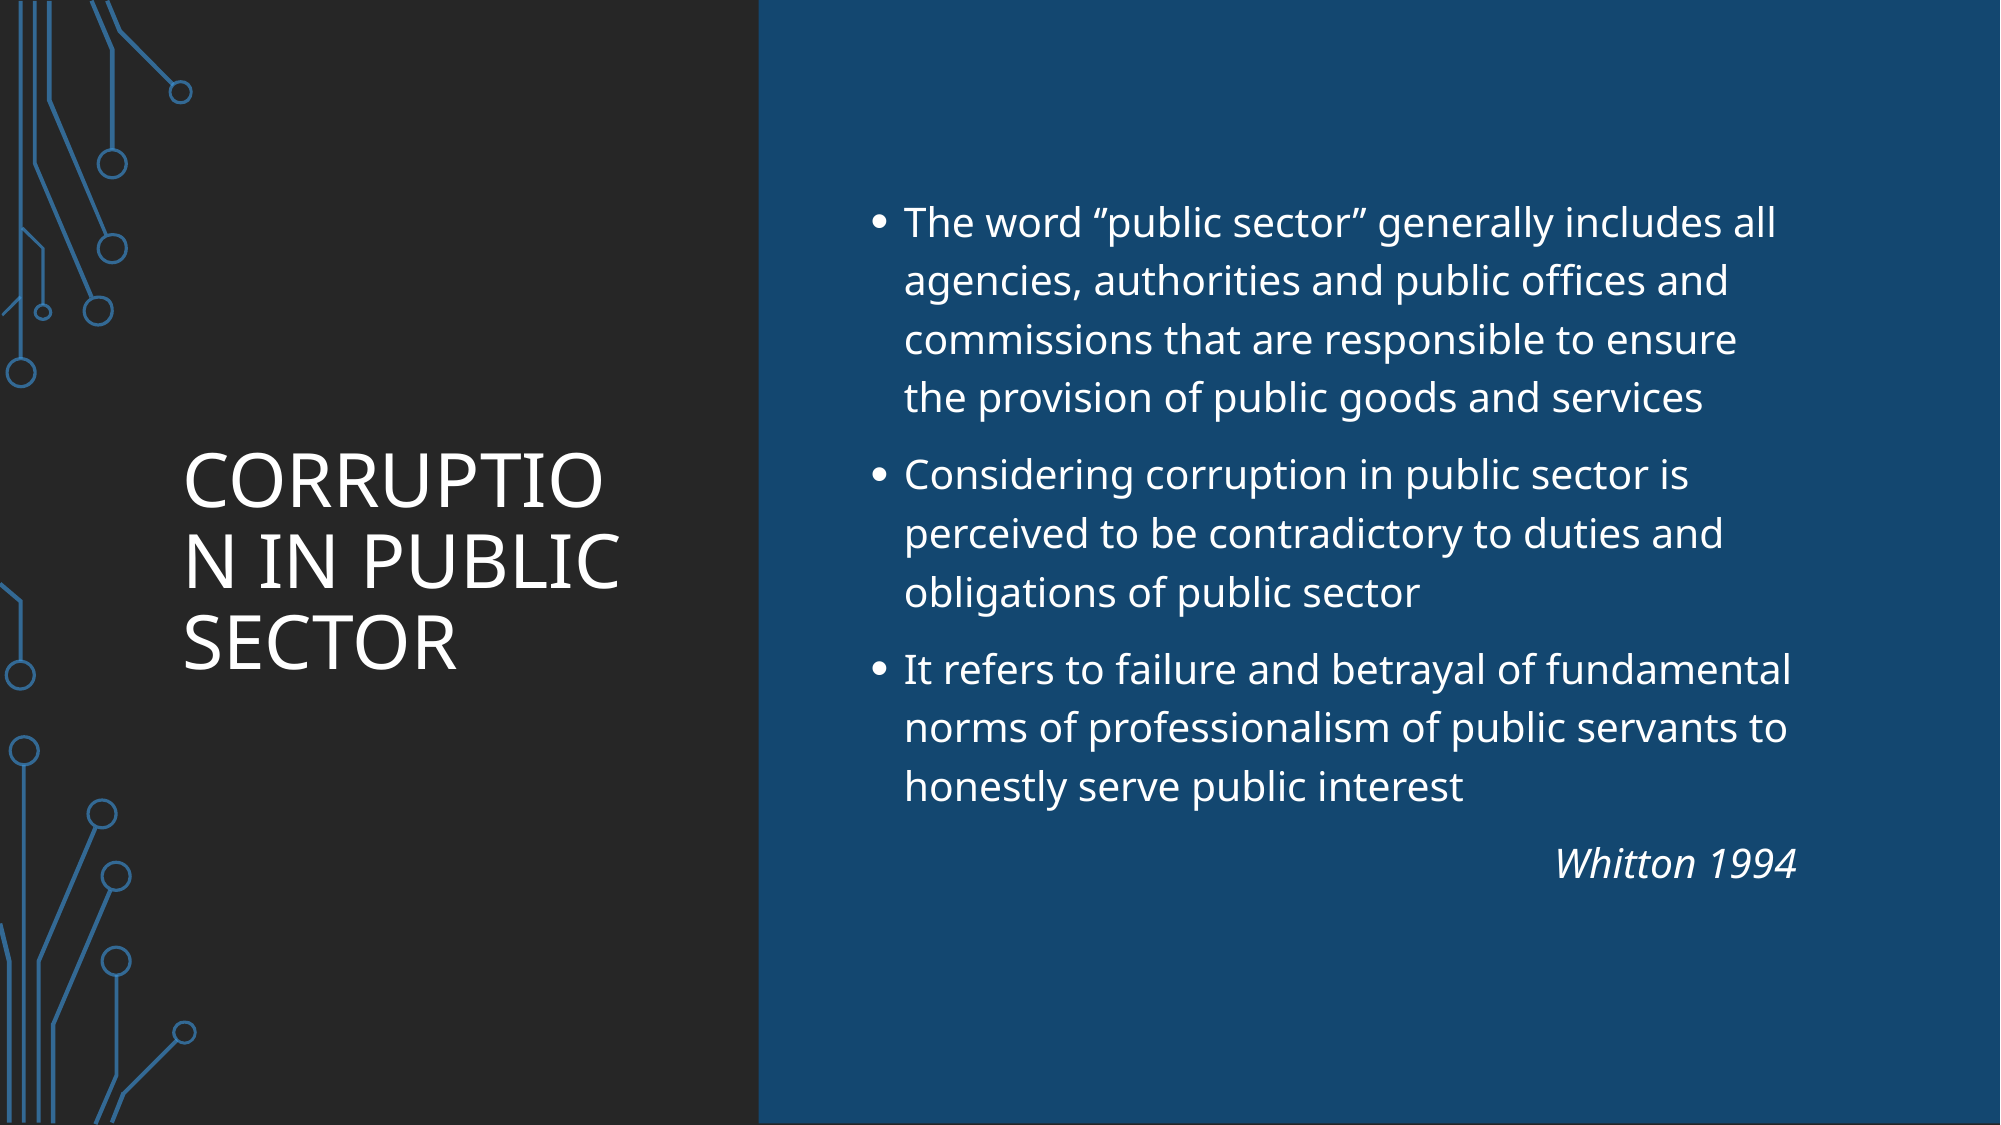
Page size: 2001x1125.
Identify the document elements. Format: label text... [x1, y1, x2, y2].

text_box [199, 0, 2000, 1125]
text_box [0, 0, 199, 1125]
list The word ‘’public sector’’ generally includes all agencies, authorities and public offices and commissions that are responsible to ensure the provision of public goods and services Considering corruption in public sector is perceived to be contradictory to duties and obligations of public sector It refers to failure and betrayal of fundamental norms of professionalism of public servants to honestly serve public interest Whitton 1994 [855, 179, 1813, 950]
text_box [758, 0, 2000, 1124]
title Corruption in public sector [199, 179, 670, 950]
